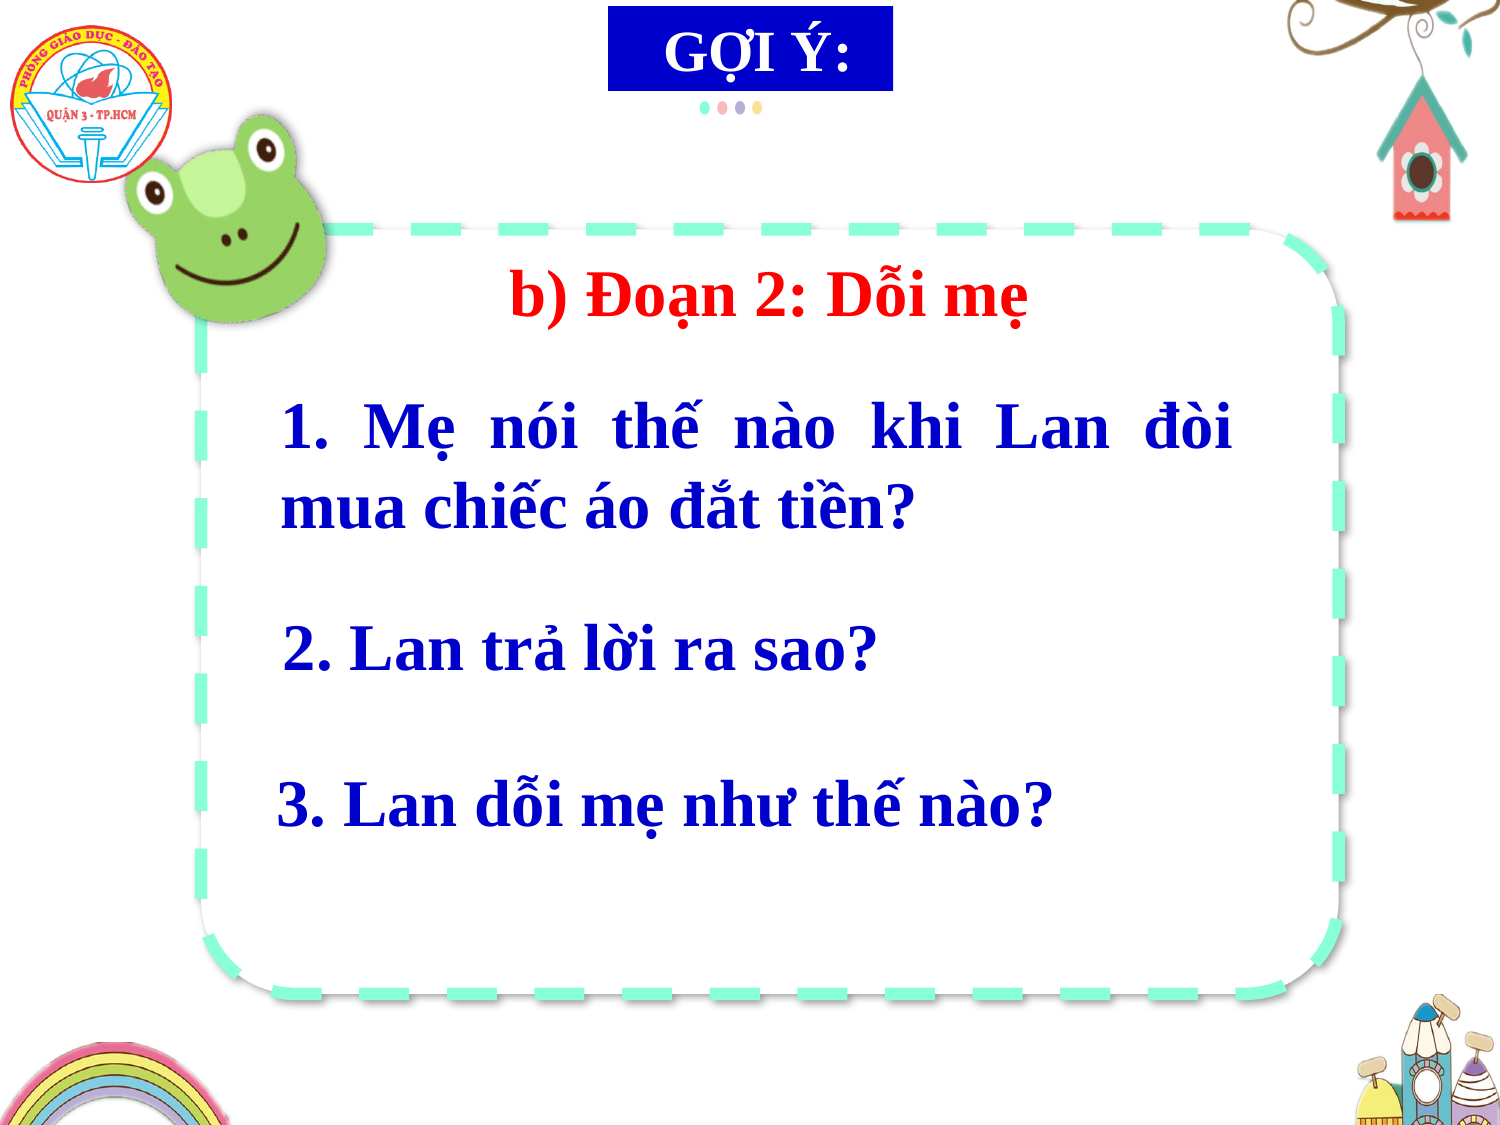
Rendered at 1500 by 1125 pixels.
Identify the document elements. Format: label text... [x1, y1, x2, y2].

picture [1338, 979, 1500, 1125]
text_box b) Đoạn 2: Dỗi mẹ [495, 242, 1045, 337]
picture [1272, 0, 1500, 232]
text_box 1. Mẹ nói thế nào khi Lan đòi mua chiếc áo đắt tiền? [265, 374, 1249, 550]
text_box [699, 100, 763, 115]
picture [0, 1042, 252, 1125]
text_box 3. Lan dỗi mẹ như thế nào? [261, 752, 1072, 847]
text_box 2. Lan trả lời ra sao? [267, 596, 896, 692]
text_box [201, 229, 1339, 994]
text_box GỢI Ý: [608, 6, 894, 91]
picture [10, 25, 389, 374]
